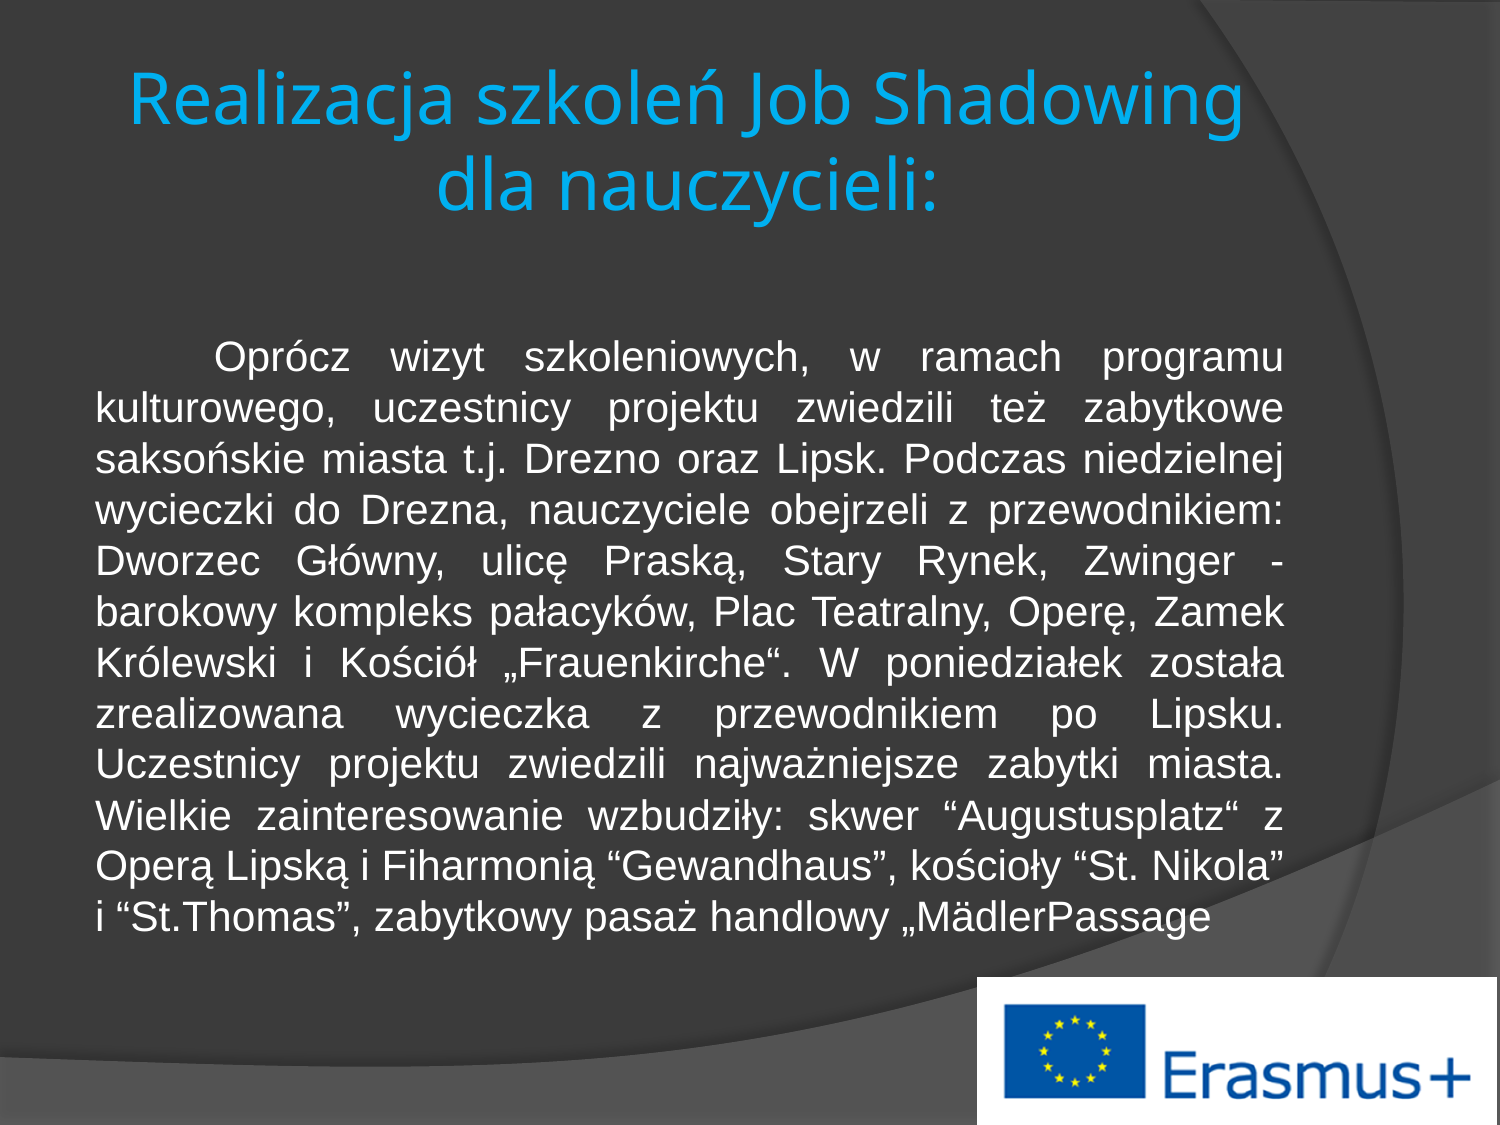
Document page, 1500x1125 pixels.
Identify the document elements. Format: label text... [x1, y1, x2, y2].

picture [977, 977, 1497, 1125]
title Realizacja szkoleń Job Shadowing dla nauczycieli: [75, 45, 1300, 233]
list Oprócz wizyt szkoleniowych, w ramach programu kulturowego, uczestnicy projektu zwiedzili też zabytkowe saksońskie miasta t.j. Drezno oraz Lipsk. Podczas niedzielnej wycieczki do Drezna, nauczyciele obejrzeli z przewodnikiem: Dworzec Główny, ulicę Praską, Stary Rynek, Zwinger - barokowy kompleks pałacyków, Plac Teatralny, Operę, Zamek Królewski i Kościół „Frauenkirche“. W poniedziałek została zrealizowana wycieczka z przewodnikiem po Lipsku. Uczestnicy projektu zwiedzili najważniejsze zabytki miasta. Wielkie zainteresowanie wzbudziły: skwer “Augustusplatz“ z Operą Lipską i Fiharmonią “Gewandhaus”, kościoły “St. Nikola” i “St.Thomas”, zabytkowy pasaż handlowy „MädlerPassage [75, 262, 1300, 1005]
